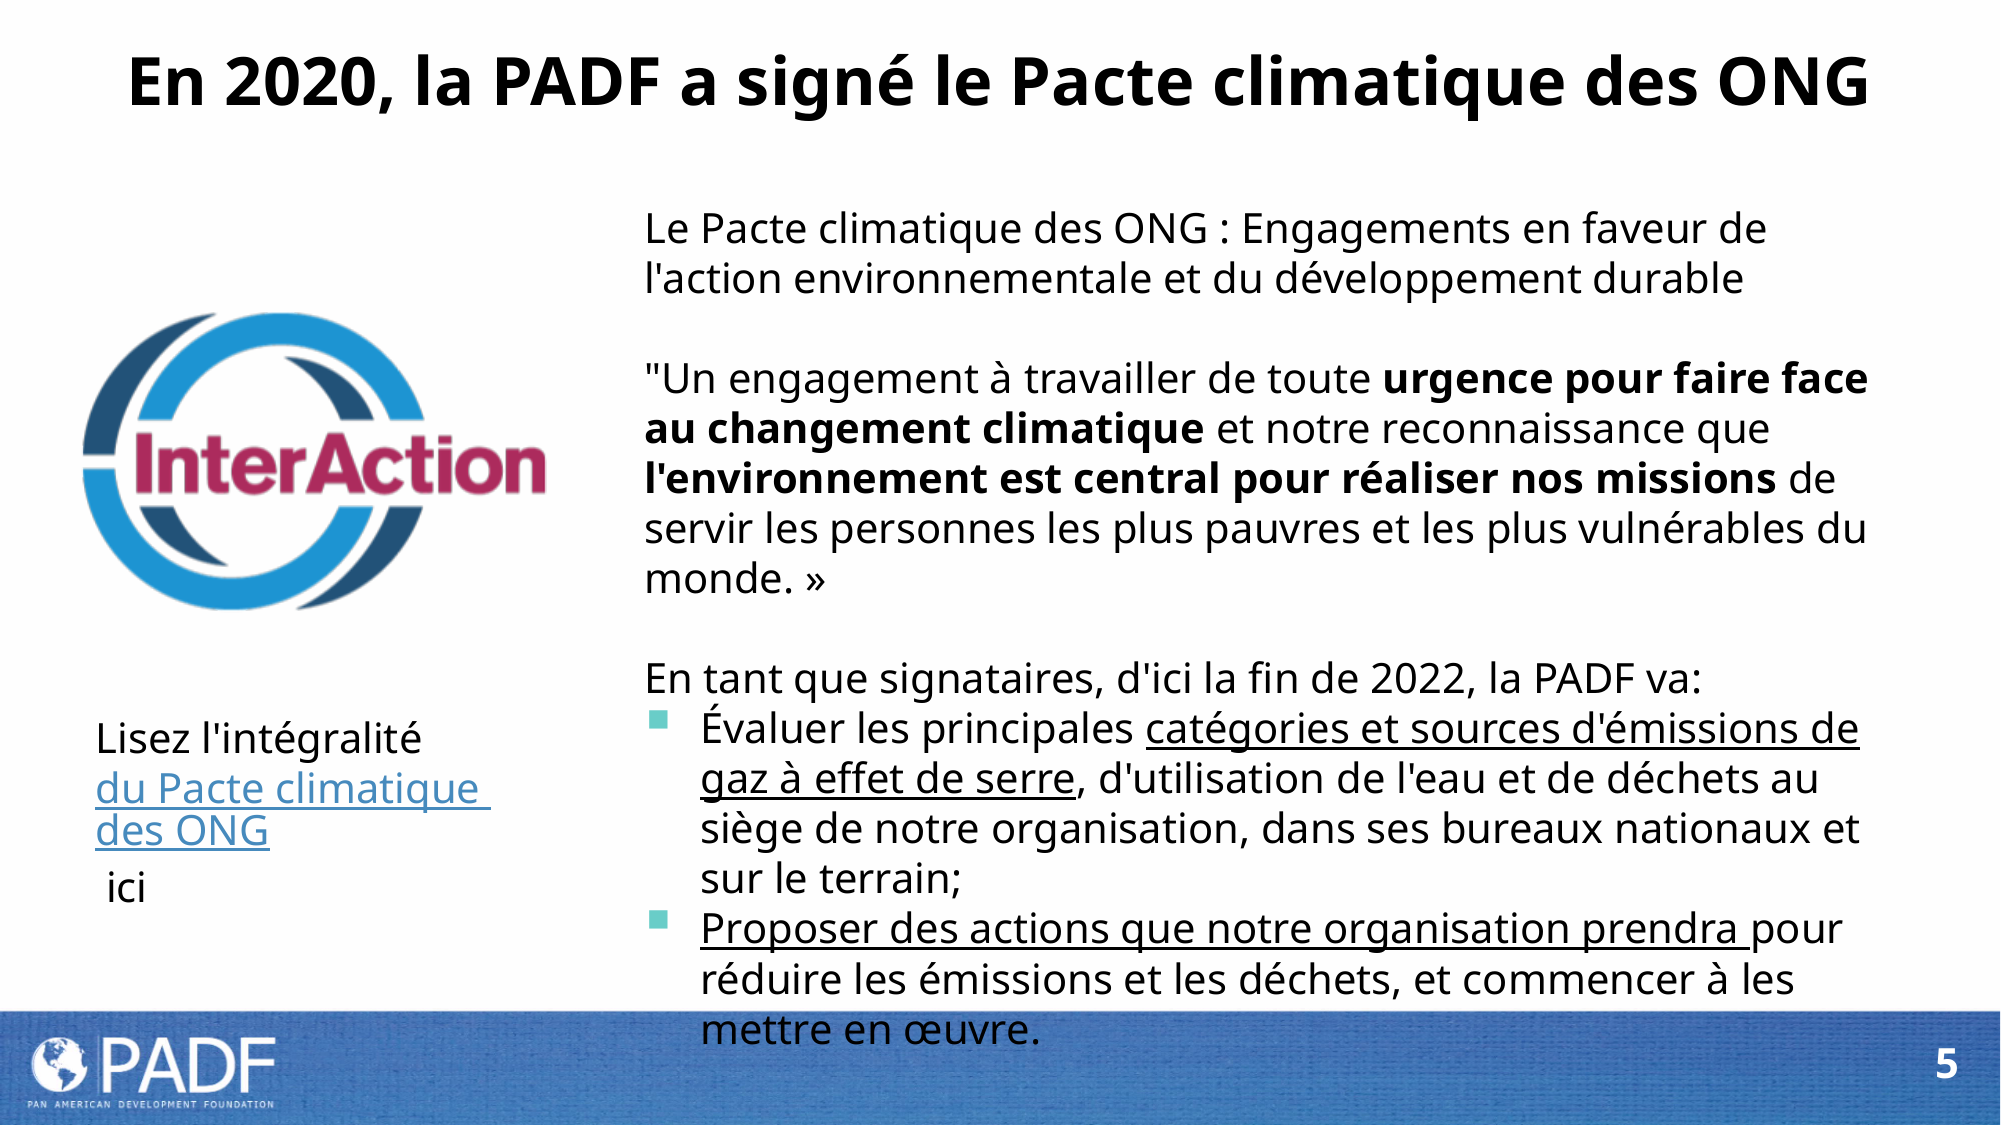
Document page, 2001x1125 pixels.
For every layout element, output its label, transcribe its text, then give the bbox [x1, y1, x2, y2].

text_box Le Pacte climatique des ONG : Engagements en faveur de l'action environnementale et du développement durable "Un engagement à travailler de toute urgence pour faire face au changement climatique et notre reconnaissance que l'environnement est central pour réaliser nos missions de servir les personnes les plus pauvres et les plus vulnérables du monde. » En tant que signataires, d'ici la fin de 2022, la PADF va: Évaluer les principales catégories et sources d'émissions de gaz à effet de serre, d'utilisation de l'eau et de déchets au siège de notre organisation, dans ses bureaux nationaux et sur le terrain; Proposer des actions que notre organisation prendra pour réduire les émissions et les déchets, et commencer à les mettre en œuvre. [629, 194, 1905, 1060]
text_box En 2020, la PADF a signé le Pacte climatique des ONG [40, 40, 1960, 151]
picture [0, 0, 2001, 1125]
slide_number 5 [1524, 1035, 1975, 1096]
text_box Lisez l'intégralité du Pacte climatique des ONG ici [80, 704, 521, 877]
